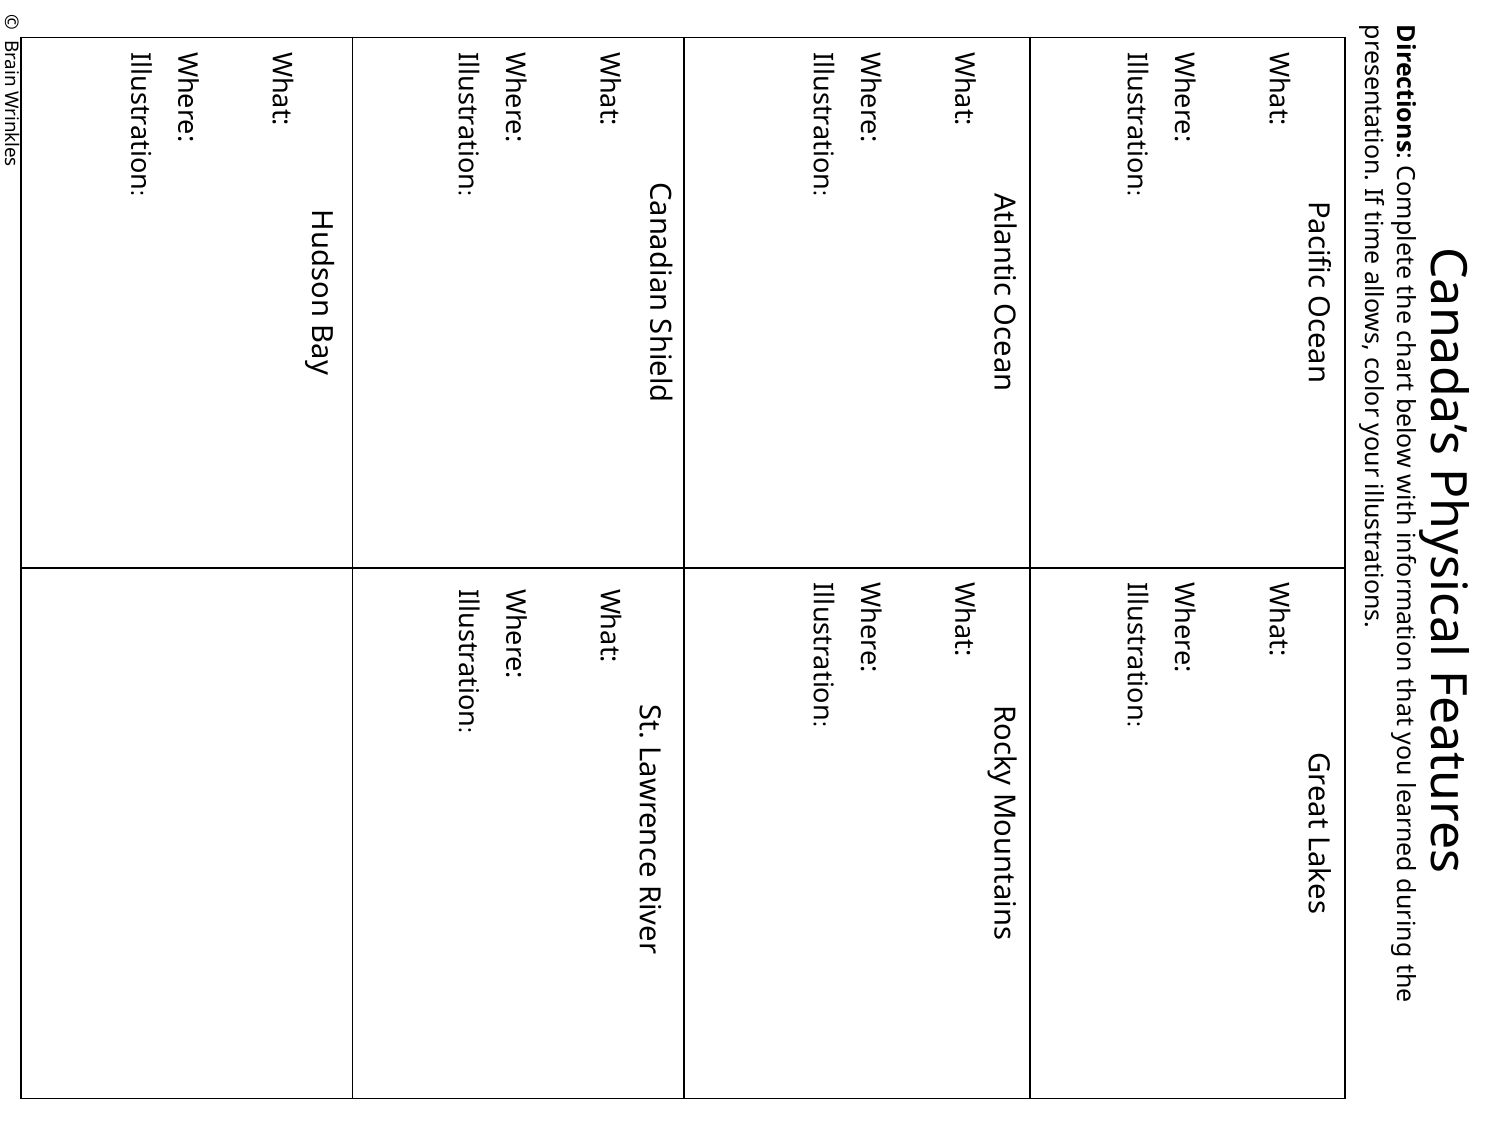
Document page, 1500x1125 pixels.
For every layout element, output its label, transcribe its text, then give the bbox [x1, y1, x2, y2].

text_box What: Where: Illustration: [83, 37, 310, 435]
text_box What: Where: Illustration: [411, 37, 638, 435]
table_cell [685, 569, 1029, 1098]
text_box What: Where: Illustration: [766, 37, 993, 435]
text_box What: Where: Illustration: [1080, 567, 1307, 965]
table_cell [1031, 569, 1260, 1098]
table_header [685, 38, 1029, 567]
table_cell [22, 569, 352, 1098]
text_box St. Lawrence River [591, 630, 679, 1028]
text_box Directions: Complete the chart below with information that you learned during the presentation. If time allows, color your illustrations. [1317, 10, 1432, 1125]
text_box Atlantic Ocean [946, 93, 1034, 491]
text_box Rocky Mountains [946, 624, 1034, 1022]
text_box What: Where: Illustration: [766, 567, 993, 965]
table_header [1031, 38, 1317, 567]
table_cell [353, 569, 683, 1098]
text_box Great Lakes [1260, 567, 1348, 1099]
text_box Pacific Ocean [1260, 93, 1348, 491]
text_box What: Where: Illustration: [1080, 37, 1307, 435]
text_box Hudson Bay [263, 93, 351, 491]
text_box What: Where: Illustration: [411, 574, 638, 972]
text_box Canada’s Physical Features [1432, 236, 1488, 885]
table_header [353, 38, 683, 567]
text_box Canadian Shield [602, 93, 690, 491]
table_header [22, 38, 352, 567]
text_box © Brain Wrinkles [0, 0, 32, 327]
